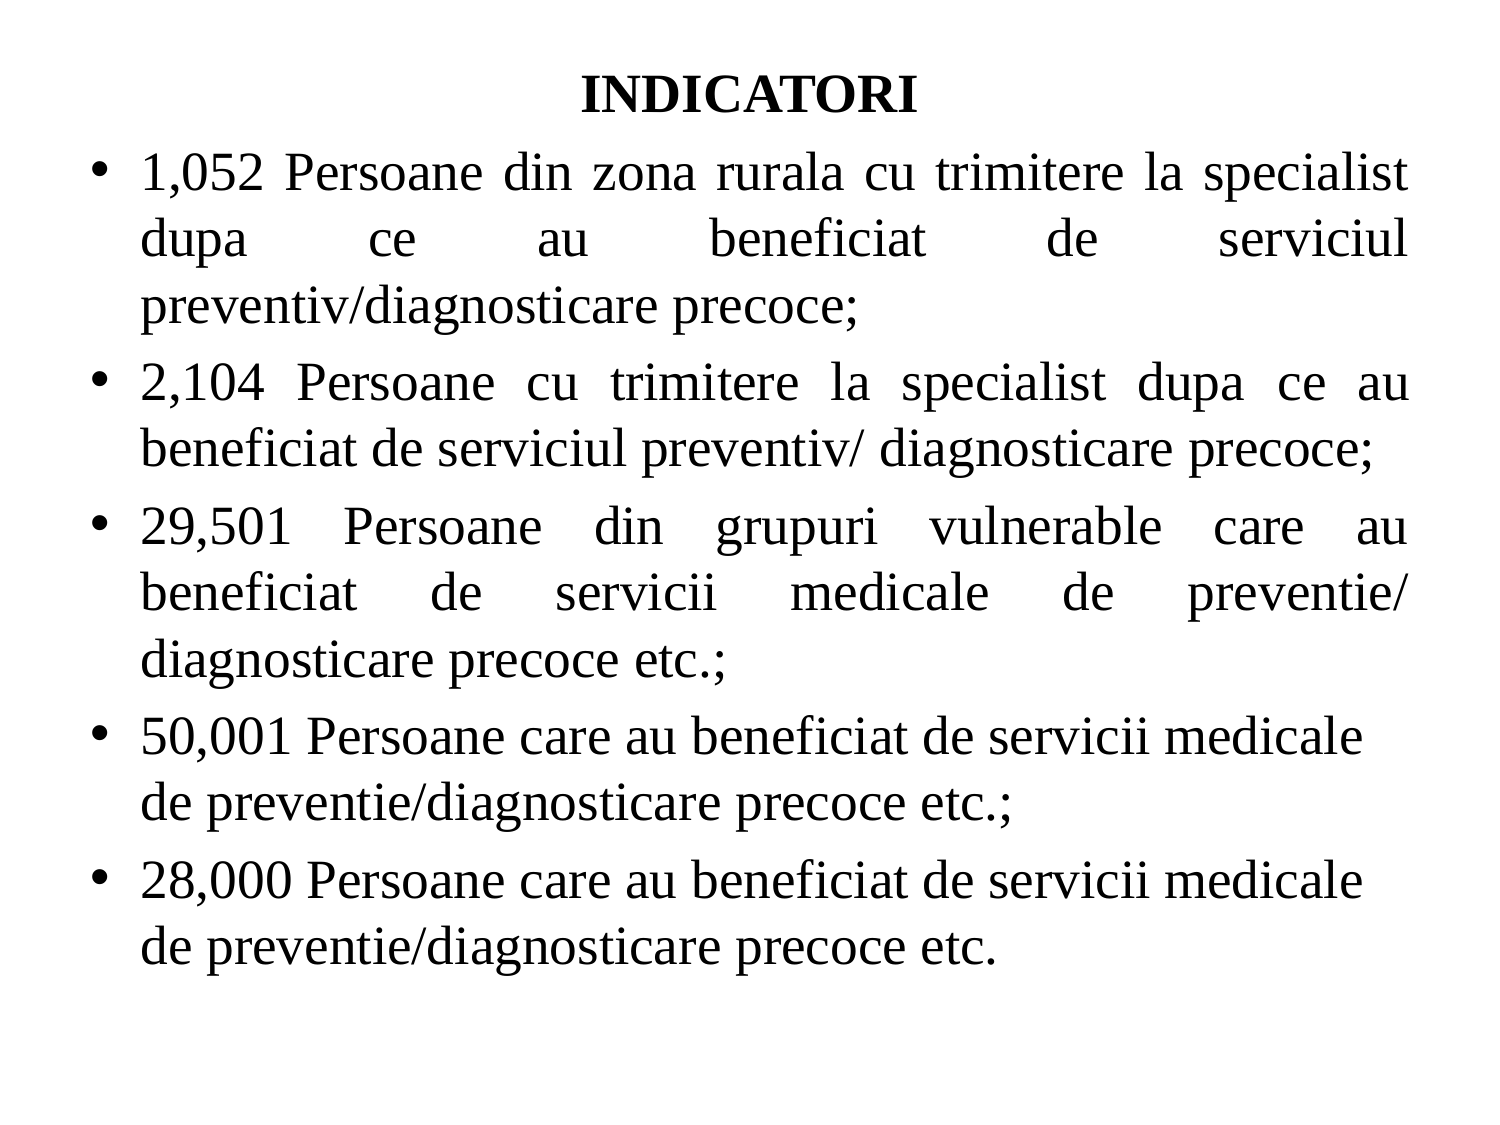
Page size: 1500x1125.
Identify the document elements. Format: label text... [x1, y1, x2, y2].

list INDICATORI 1,052 Persoane din zona rurala cu trimitere la specialist dupa ce au beneficiat de serviciul preventiv/diagnosticare precoce; 2,104 Persoane cu trimitere la specialist dupa ce au beneficiat de serviciul preventiv/ diagnosticare precoce; 29,501 Persoane din grupuri vulnerable care au beneficiat de servicii medicale de preventie/ diagnosticare precoce etc.; 50,001 Persoane care au beneficiat de servicii medicale de preventie/diagnosticare precoce etc.; 28,000 Persoane care au beneficiat de servicii medicale de preventie/diagnosticare precoce etc. [75, 50, 1425, 1005]
